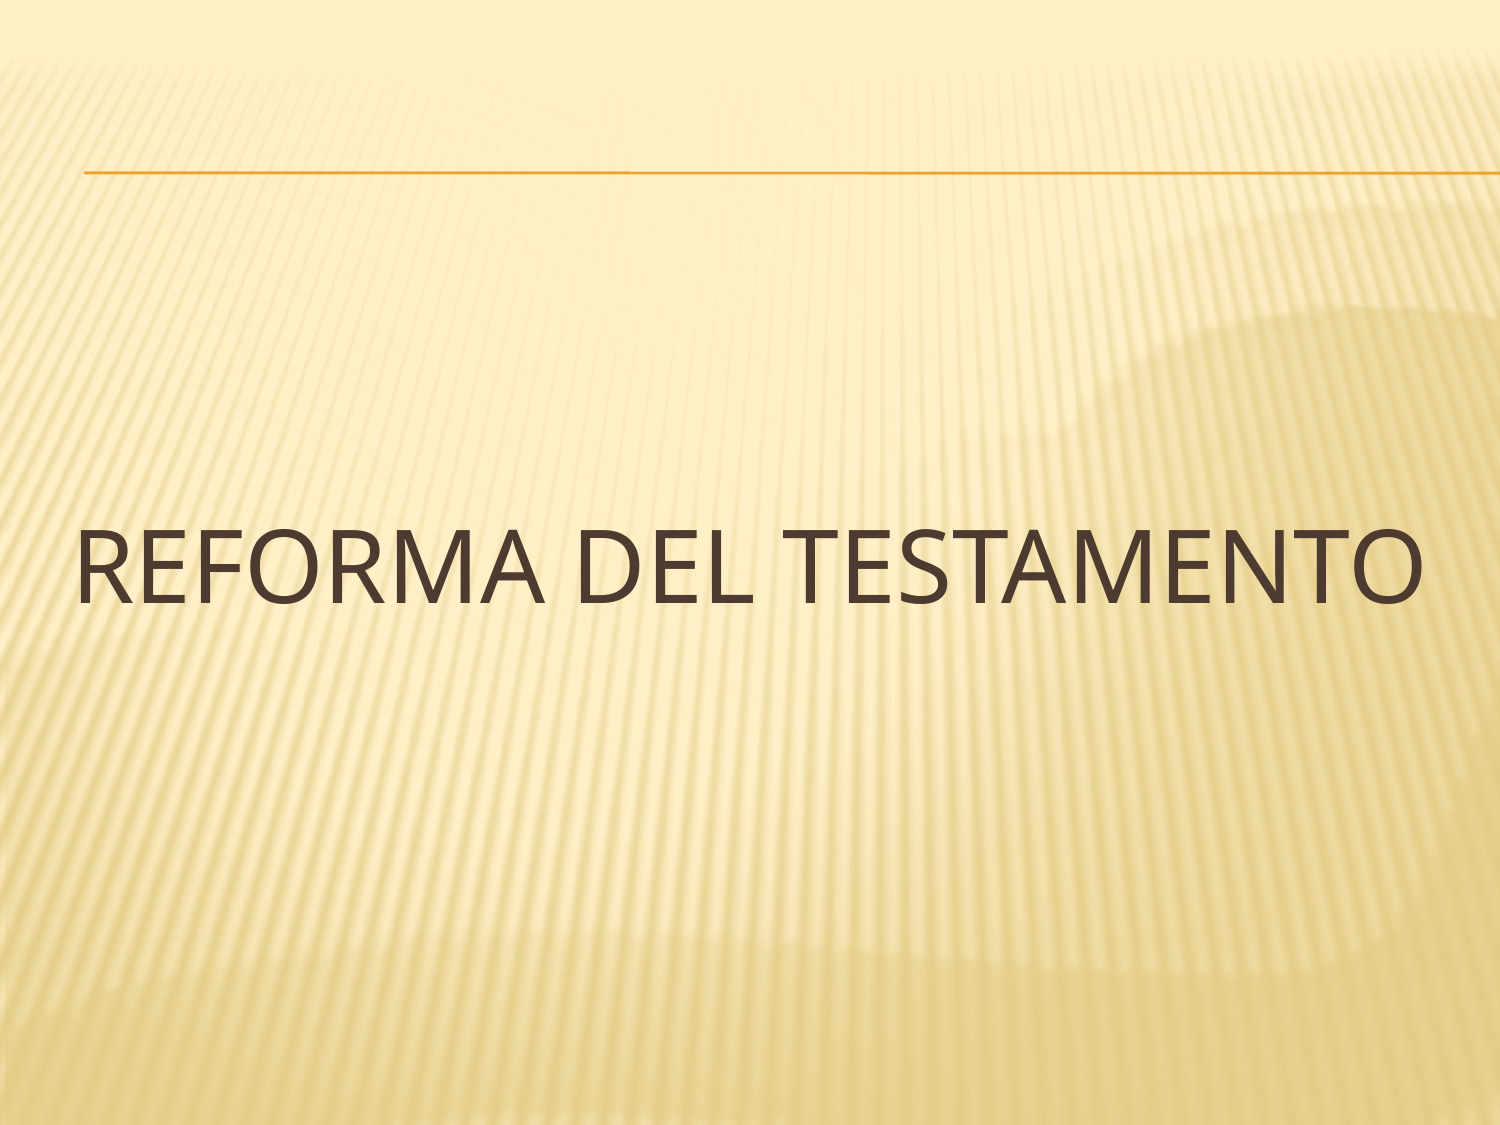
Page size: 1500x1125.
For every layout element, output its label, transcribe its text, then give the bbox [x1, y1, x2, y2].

title REFORMA DEL TESTAMENTO [0, 0, 1500, 1125]
